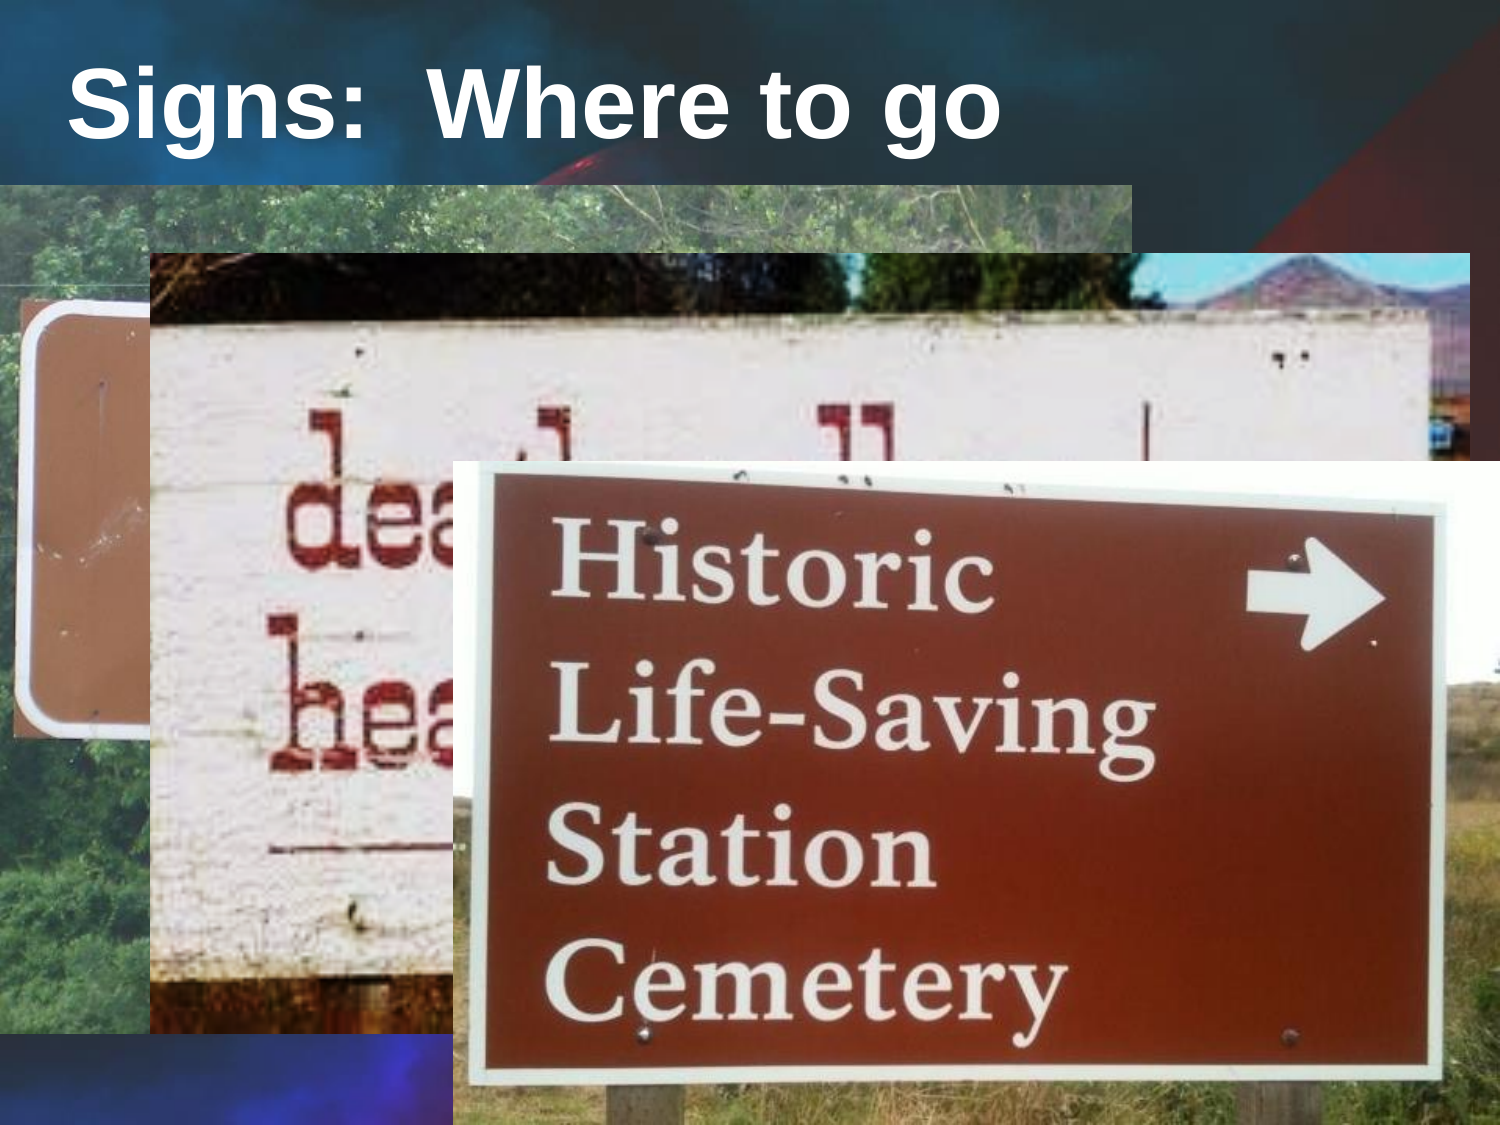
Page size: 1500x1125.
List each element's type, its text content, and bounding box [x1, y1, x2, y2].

picture [0, 0, 1500, 1125]
text_box Signs: Where to go [51, 31, 1500, 186]
